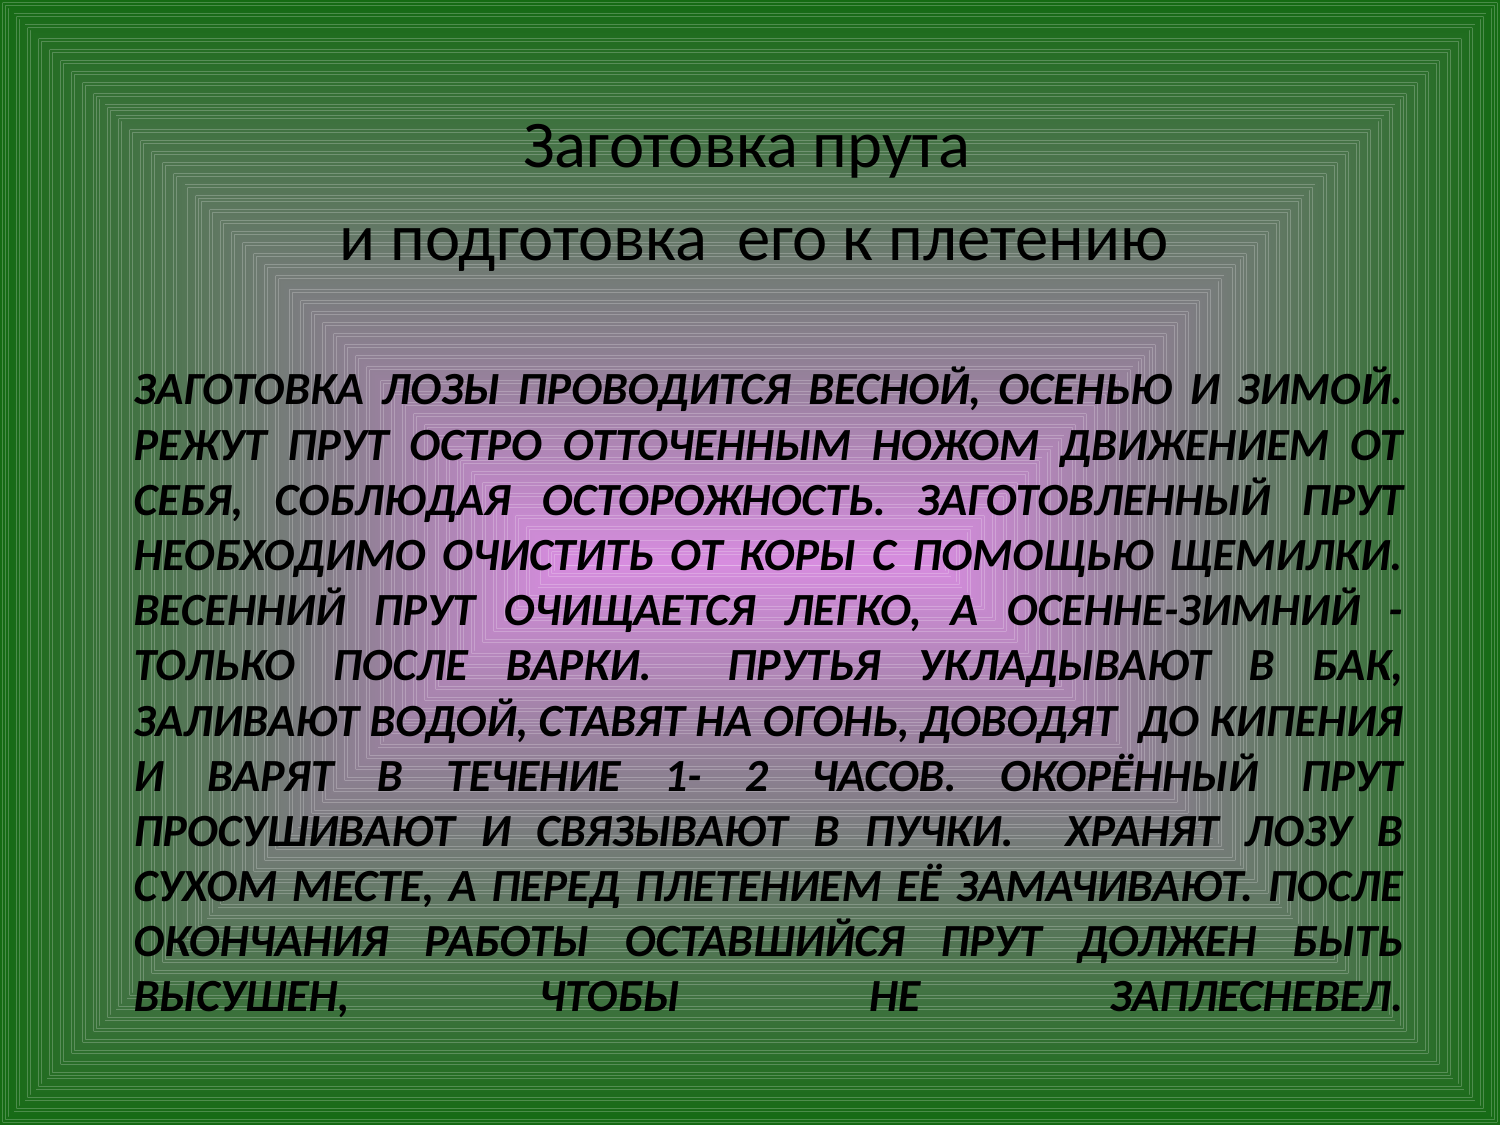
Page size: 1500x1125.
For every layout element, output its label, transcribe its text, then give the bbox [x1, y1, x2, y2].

title Заготовка лозы проводится весной, осенью и зимой. Режут прут остро отточенным ножом движением от себя, соблюдая осторожность. Заготовленный прут необходимо очистить от коры с помощью щемилки. Весенний прут очищается легко, а осенне-зимний - только после варки. Прутья укладывают в бак, заливают водой, ставят на огонь, доводят до кипения и варят в течение 1- 2 часов. Окорённый прут просушивают и связывают в пучки. Хранят лозу в сухом месте, а перед плетением её замачивают. После окончания работы оставшийся прут должен быть высушен, чтобы не заплесневел. [118, 351, 1418, 1079]
list Заготовка прута и подготовка его к плетению [117, 105, 1393, 340]
